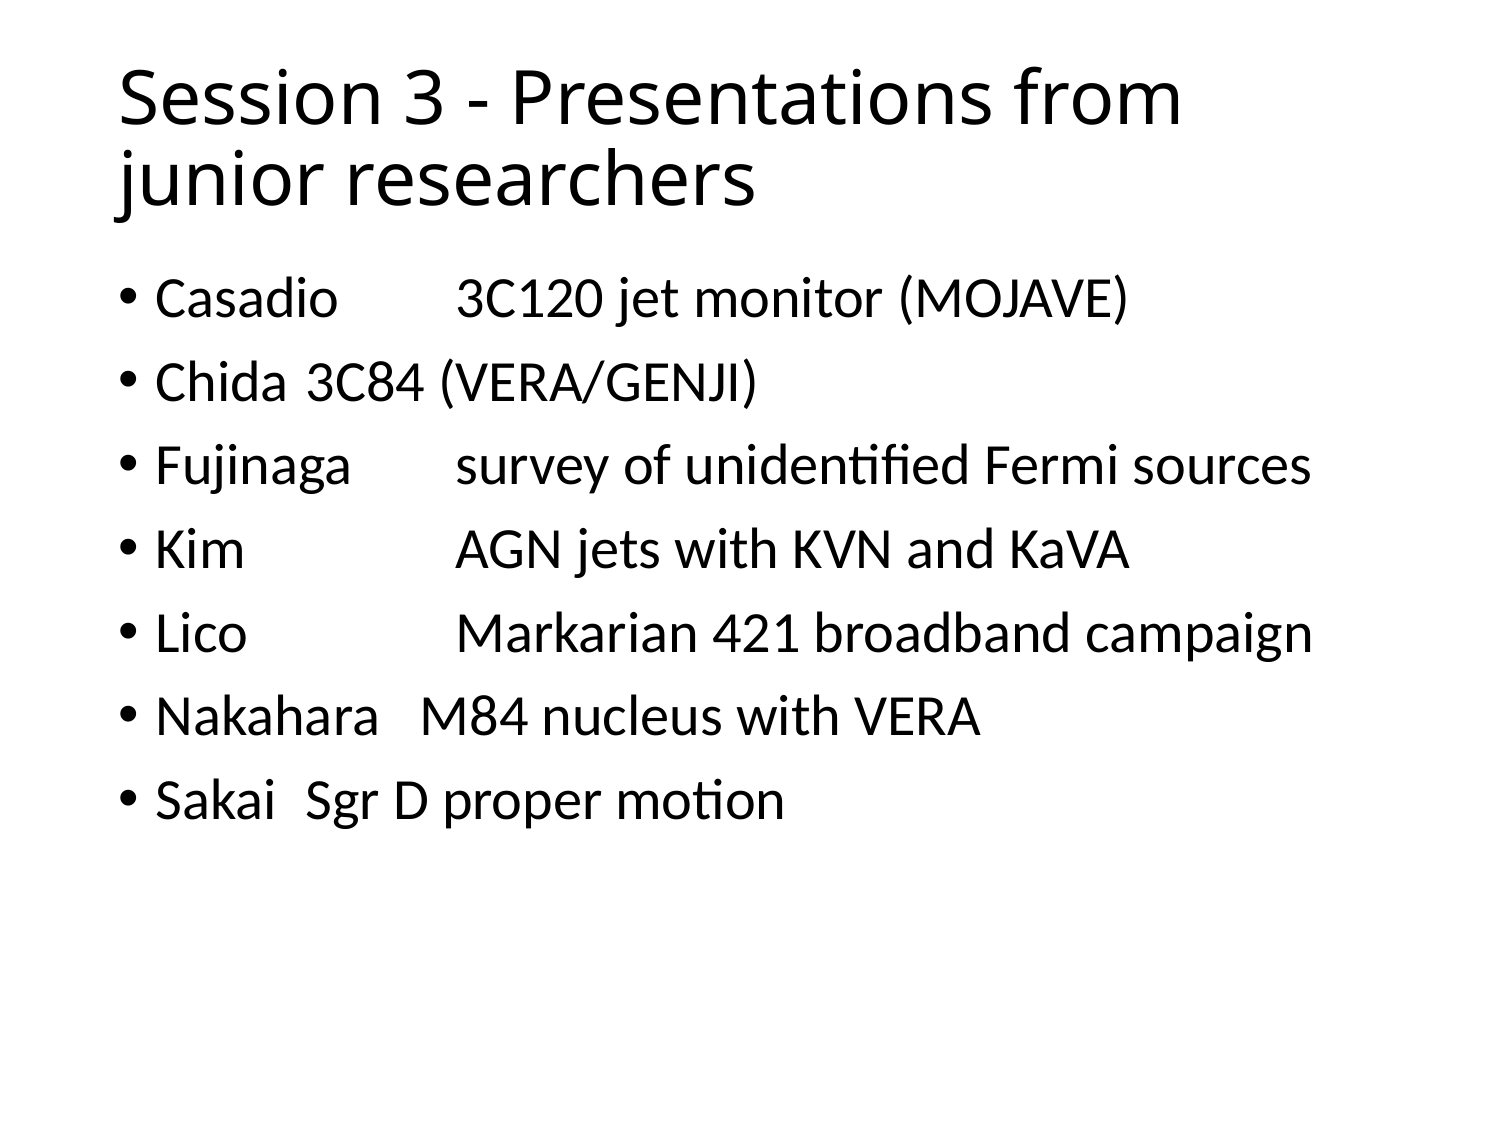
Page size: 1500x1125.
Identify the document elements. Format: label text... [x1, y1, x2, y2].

title Session 3 - Presentations from junior researchers [103, 31, 1397, 250]
list Casadio 3C120 jet monitor (MOJAVE) Chida 3C84 (VERA/GENJI) Fujinaga survey of unidentified Fermi sources Kim AGN jets with KVN and KaVA Lico Markarian 421 broadband campaign Nakahara M84 nucleus with VERA Sakai Sgr D proper motion [103, 259, 1397, 974]
